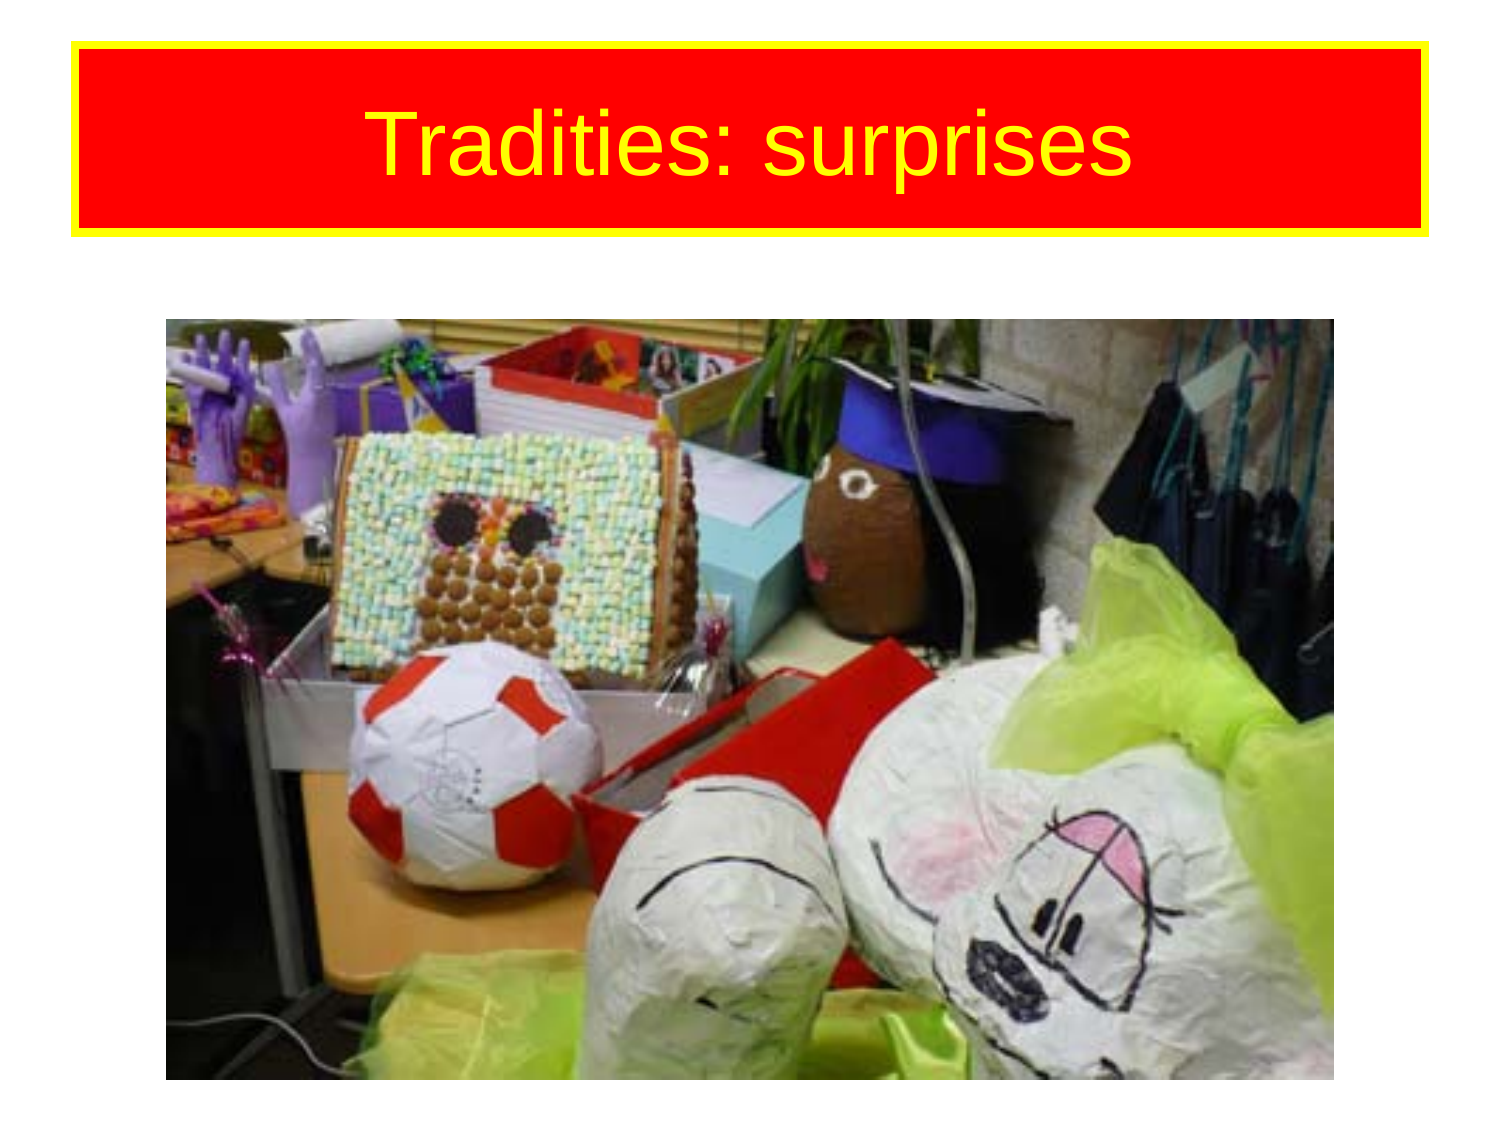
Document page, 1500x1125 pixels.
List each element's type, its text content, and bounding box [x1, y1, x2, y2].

picture [166, 318, 1334, 1081]
title Tradities: surprises [75, 45, 1425, 233]
